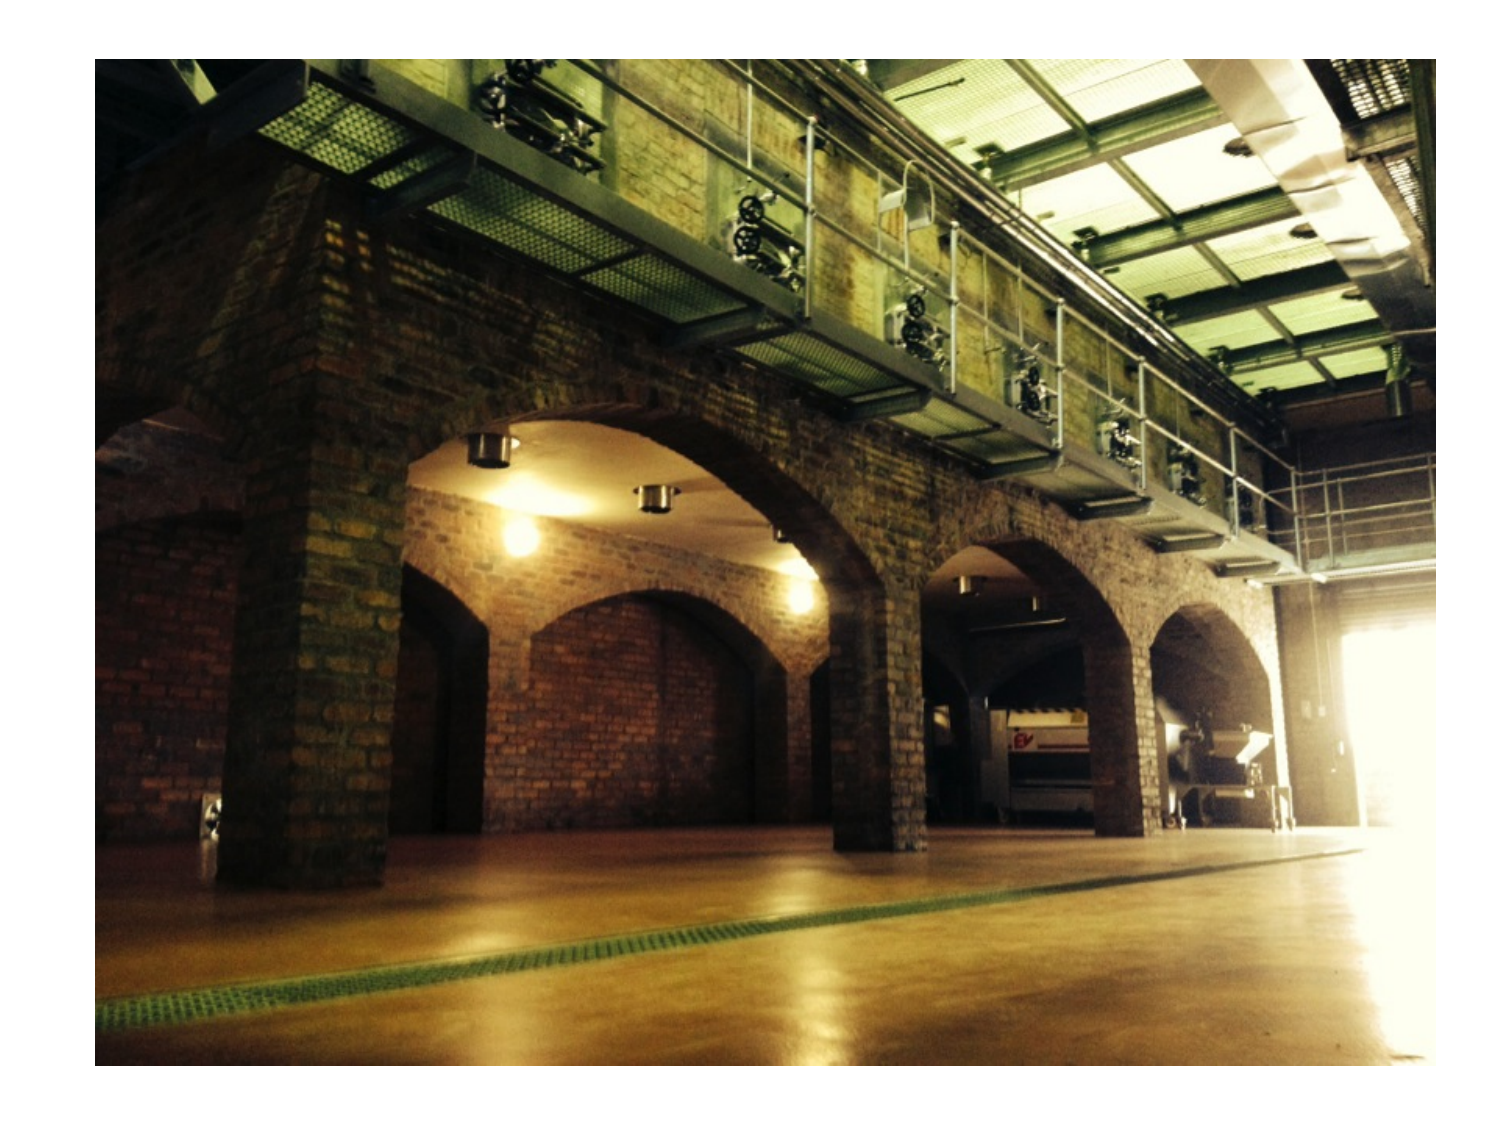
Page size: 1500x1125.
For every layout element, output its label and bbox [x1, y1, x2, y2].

picture [94, 59, 1436, 1066]
